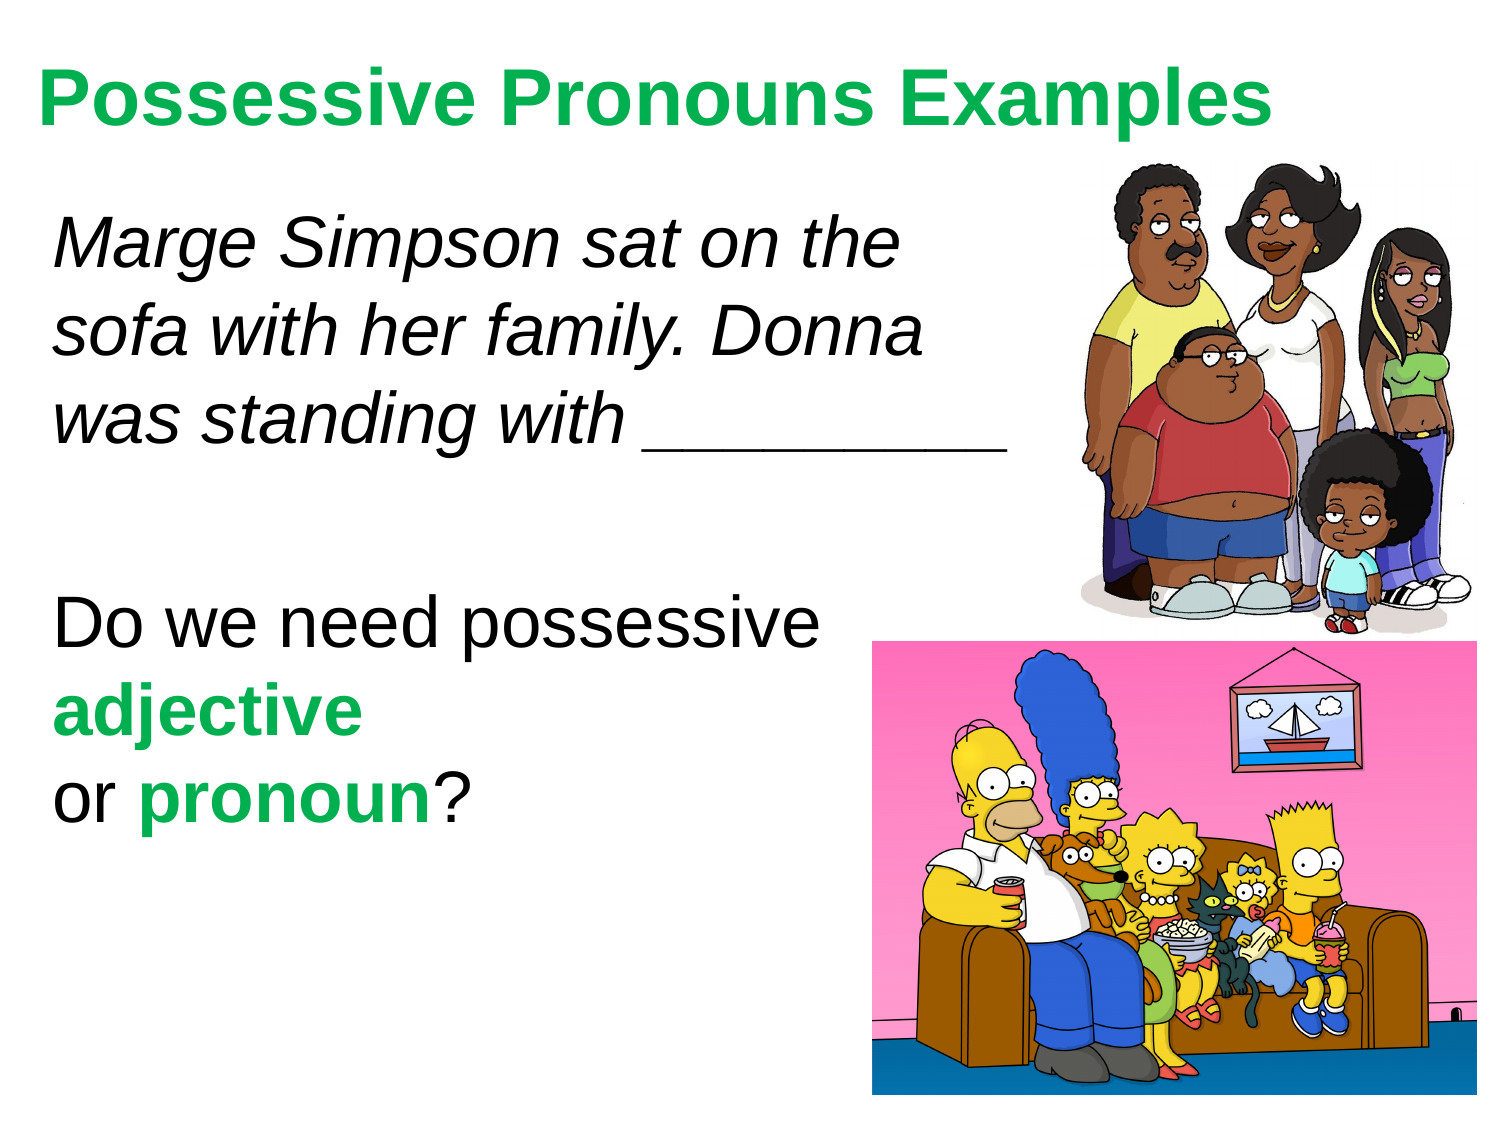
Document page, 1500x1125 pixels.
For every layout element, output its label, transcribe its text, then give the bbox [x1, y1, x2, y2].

picture [1077, 158, 1477, 639]
picture [871, 641, 1477, 1096]
title Possessive Pronouns Examples [22, 0, 1373, 188]
list Marge Simpson sat on the sofa with her family. Donna was standing with _________ Do we need possessive adjective or pronoun? [37, 187, 1065, 1087]
